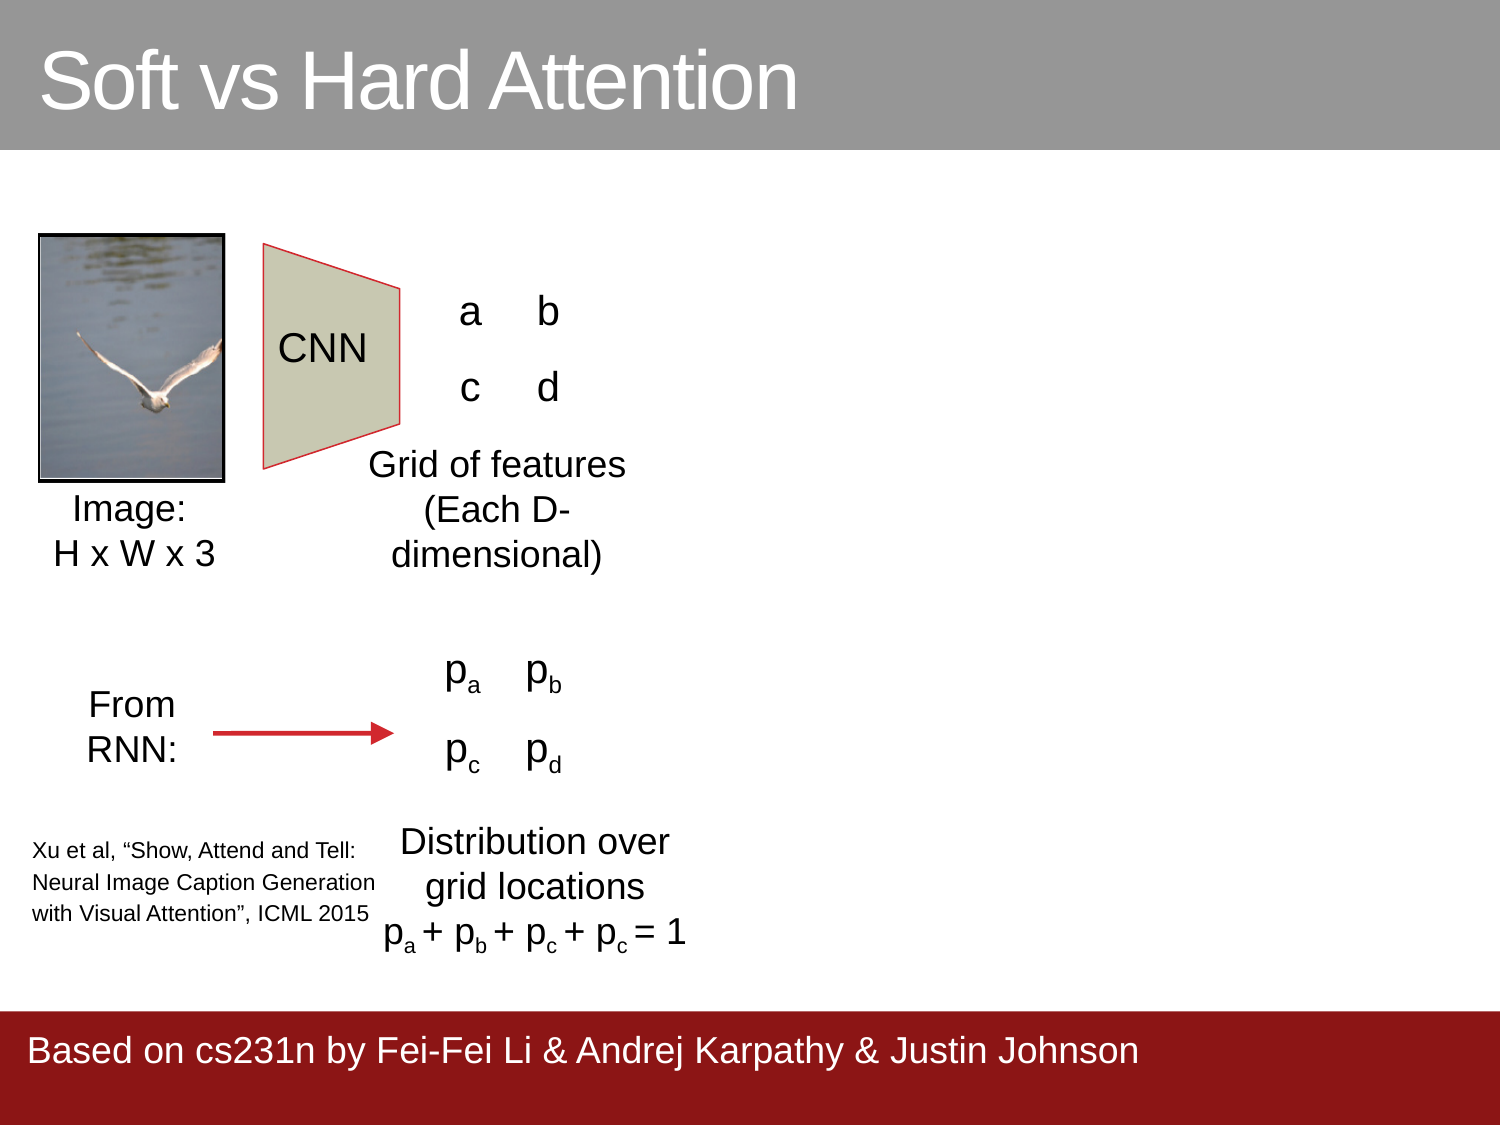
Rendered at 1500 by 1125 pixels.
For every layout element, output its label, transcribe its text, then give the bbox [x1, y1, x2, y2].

table_cell pc [422, 711, 503, 792]
text_box Xu et al, “Show, Attend and Tell: Neural Image Caption Generation with Visual Attention”, ICML 2015 [17, 816, 402, 934]
table_cell c [432, 349, 509, 425]
picture [32, 221, 232, 491]
title Soft vs Hard Attention [0, 0, 1350, 152]
table_header pb [503, 633, 584, 711]
text_box CNN [262, 306, 401, 407]
table_header pa [422, 633, 503, 711]
text_box Image: H x W x 3 [37, 500, 232, 606]
text_box [263, 407, 400, 470]
table_cell pd [503, 711, 584, 792]
text_box From RNN: [51, 664, 214, 802]
text_box Distribution over grid locations pa + pb + pc + pc = 1 [357, 801, 713, 977]
table_header a [432, 274, 509, 349]
text_box [263, 243, 400, 306]
table_cell d [509, 349, 587, 425]
text_box Grid of features (Each D-dimensional) [303, 424, 691, 600]
table_header b [509, 274, 587, 349]
